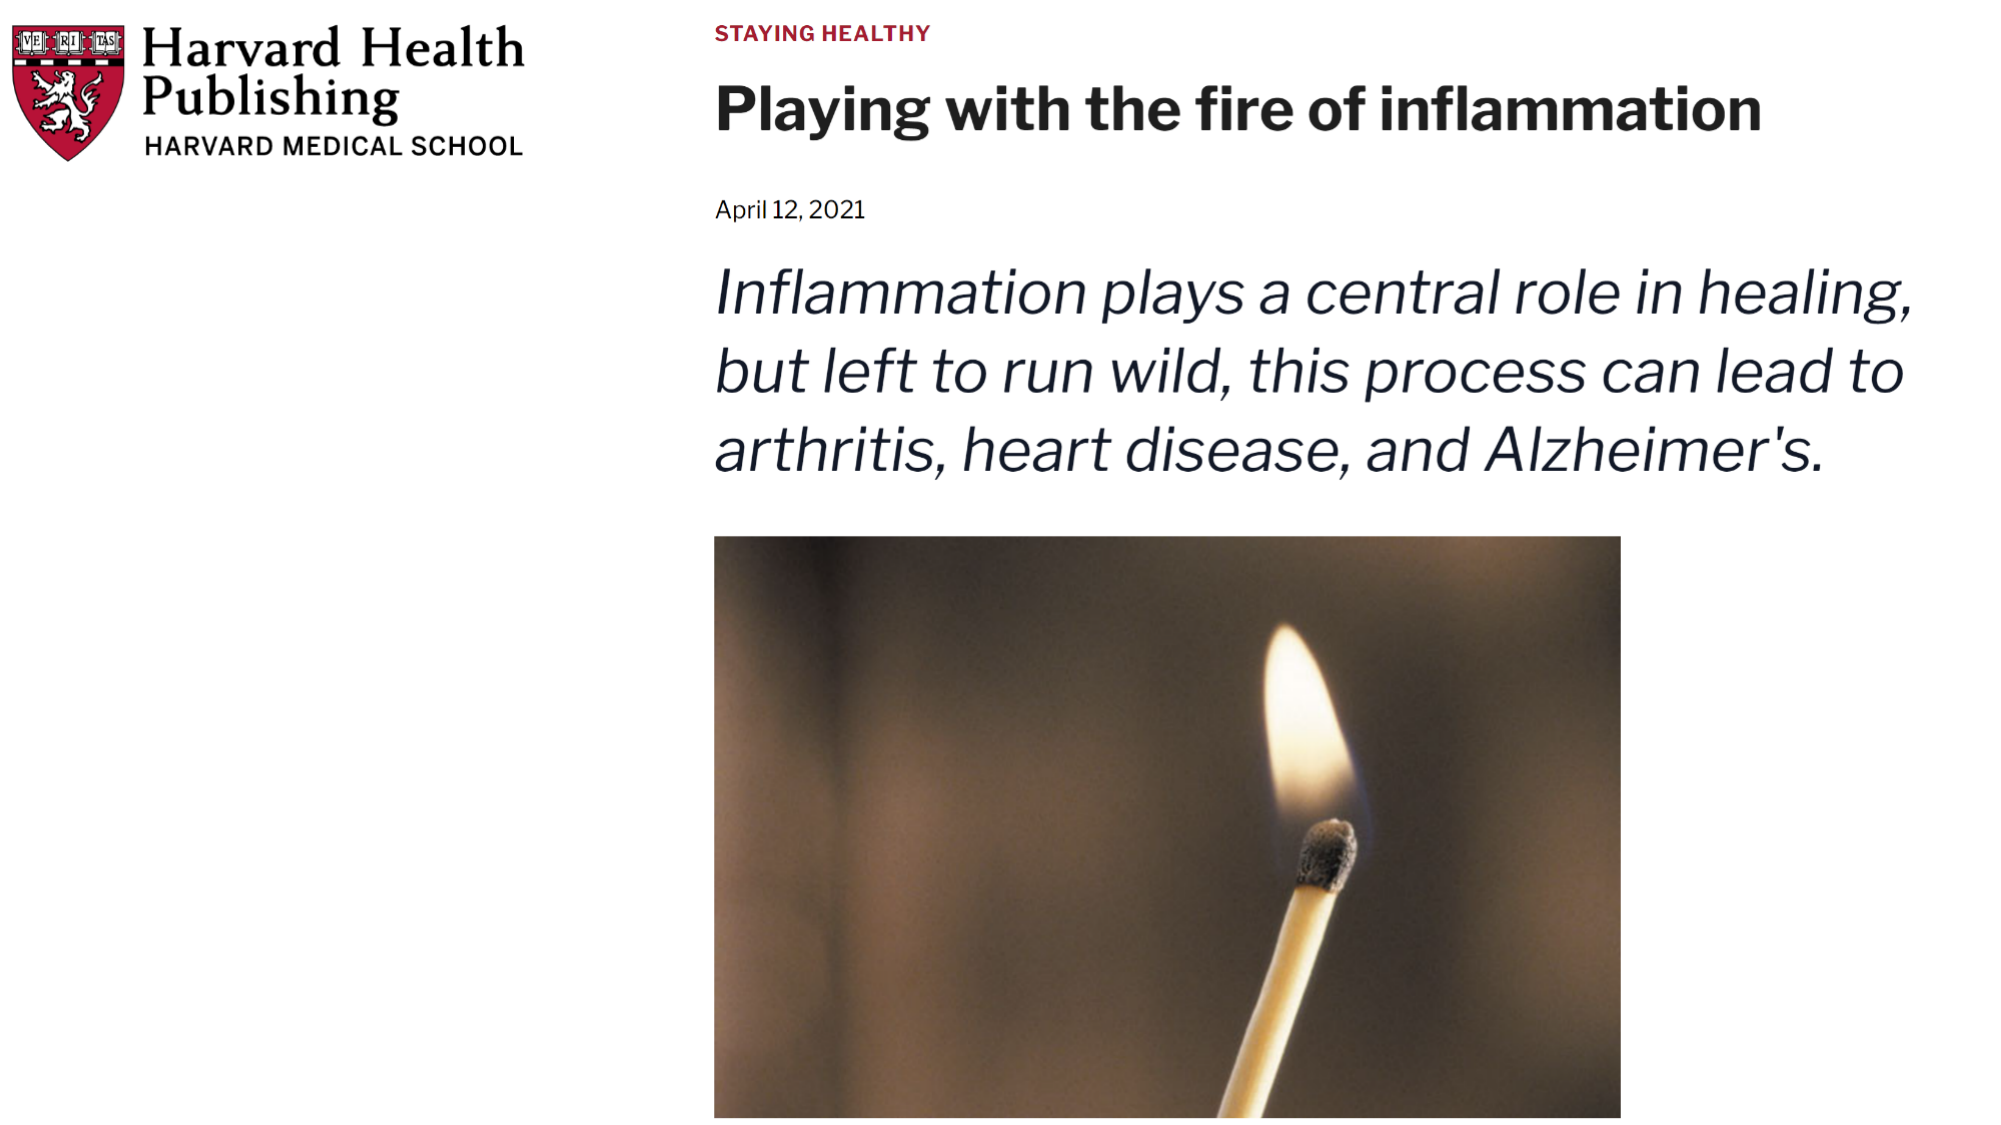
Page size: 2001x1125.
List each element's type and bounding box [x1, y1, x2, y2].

picture [693, 0, 1952, 1125]
picture [0, 10, 539, 172]
